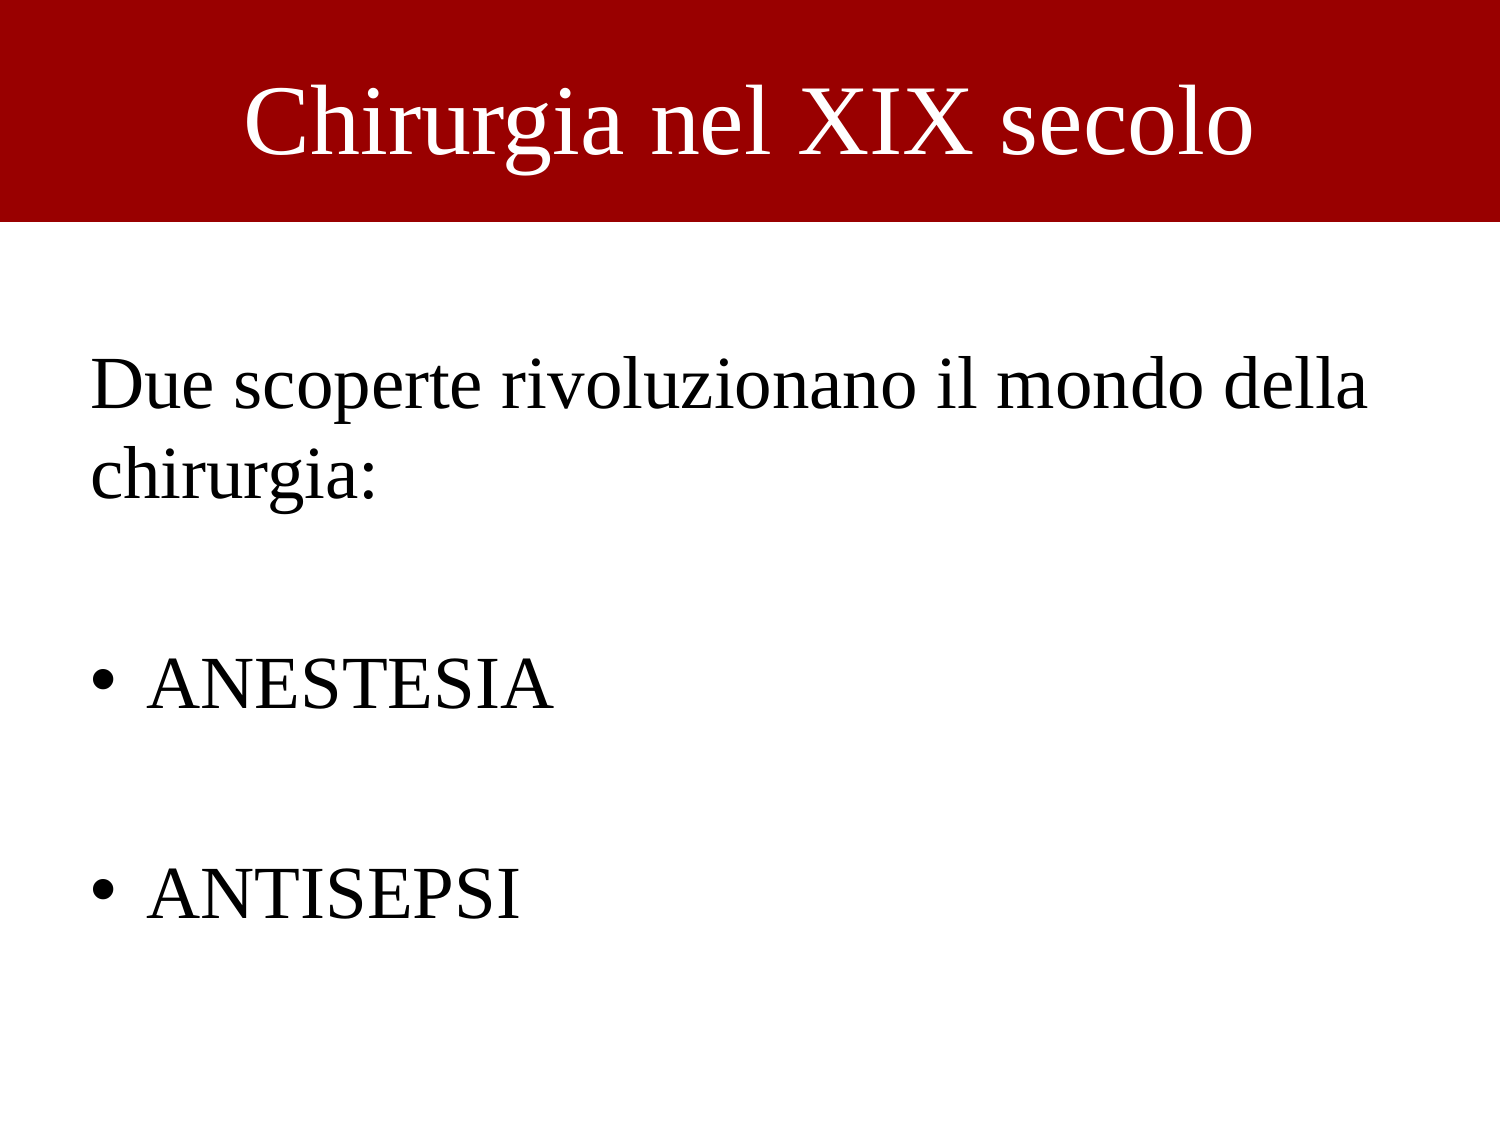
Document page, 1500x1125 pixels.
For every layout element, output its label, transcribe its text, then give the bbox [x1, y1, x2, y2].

text_box [0, 0, 1500, 222]
list Due scoperte rivoluzionano il mondo della chirurgia: ANESTESIA ANTISEPSI [75, 326, 1425, 1069]
title Chirurgia nel XIX secolo [75, 20, 1425, 209]
